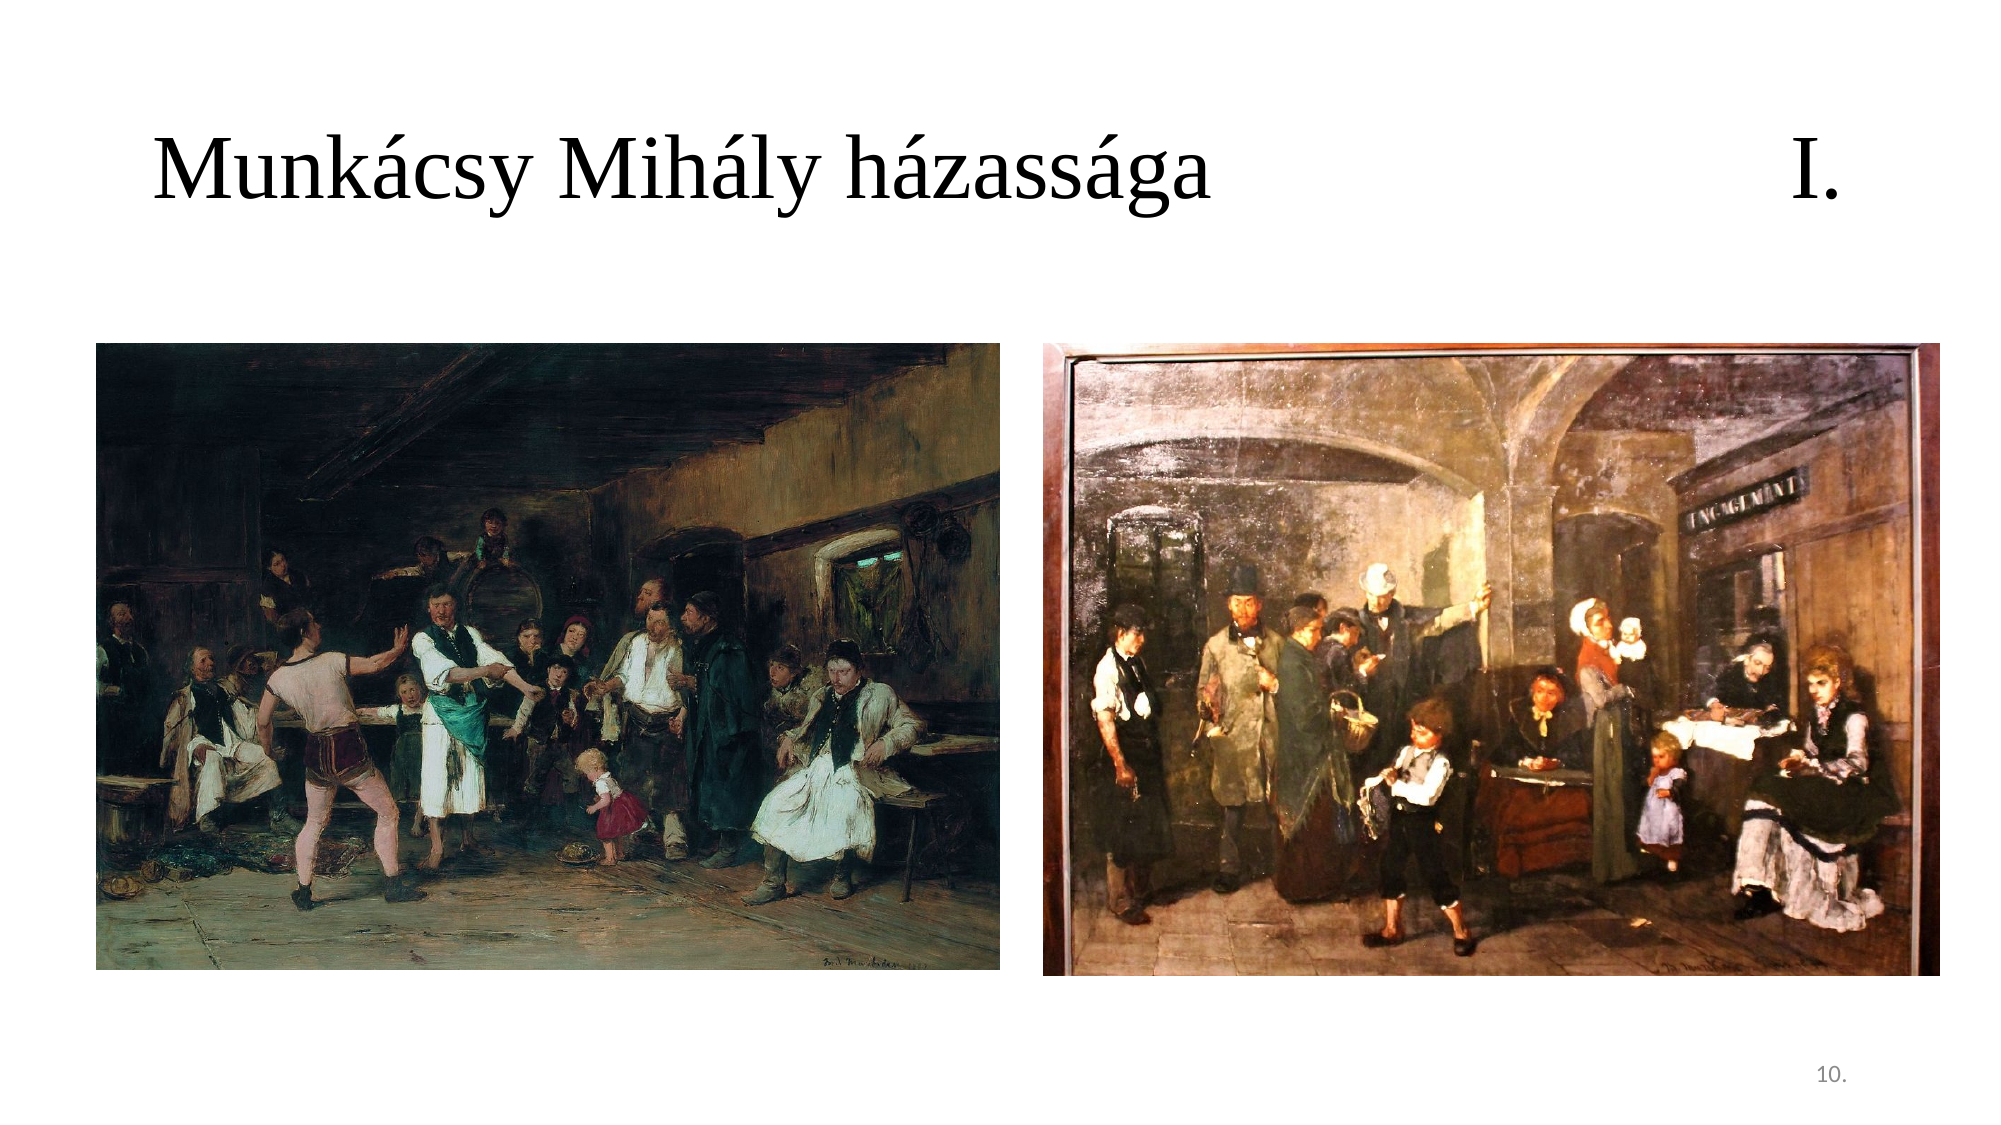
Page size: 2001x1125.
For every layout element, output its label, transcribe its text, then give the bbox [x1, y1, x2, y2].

title Munkácsy Mihály házassága I. [137, 59, 1863, 278]
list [96, 343, 1000, 970]
slide_number 10. [1412, 1042, 1863, 1103]
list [1042, 343, 1940, 976]
